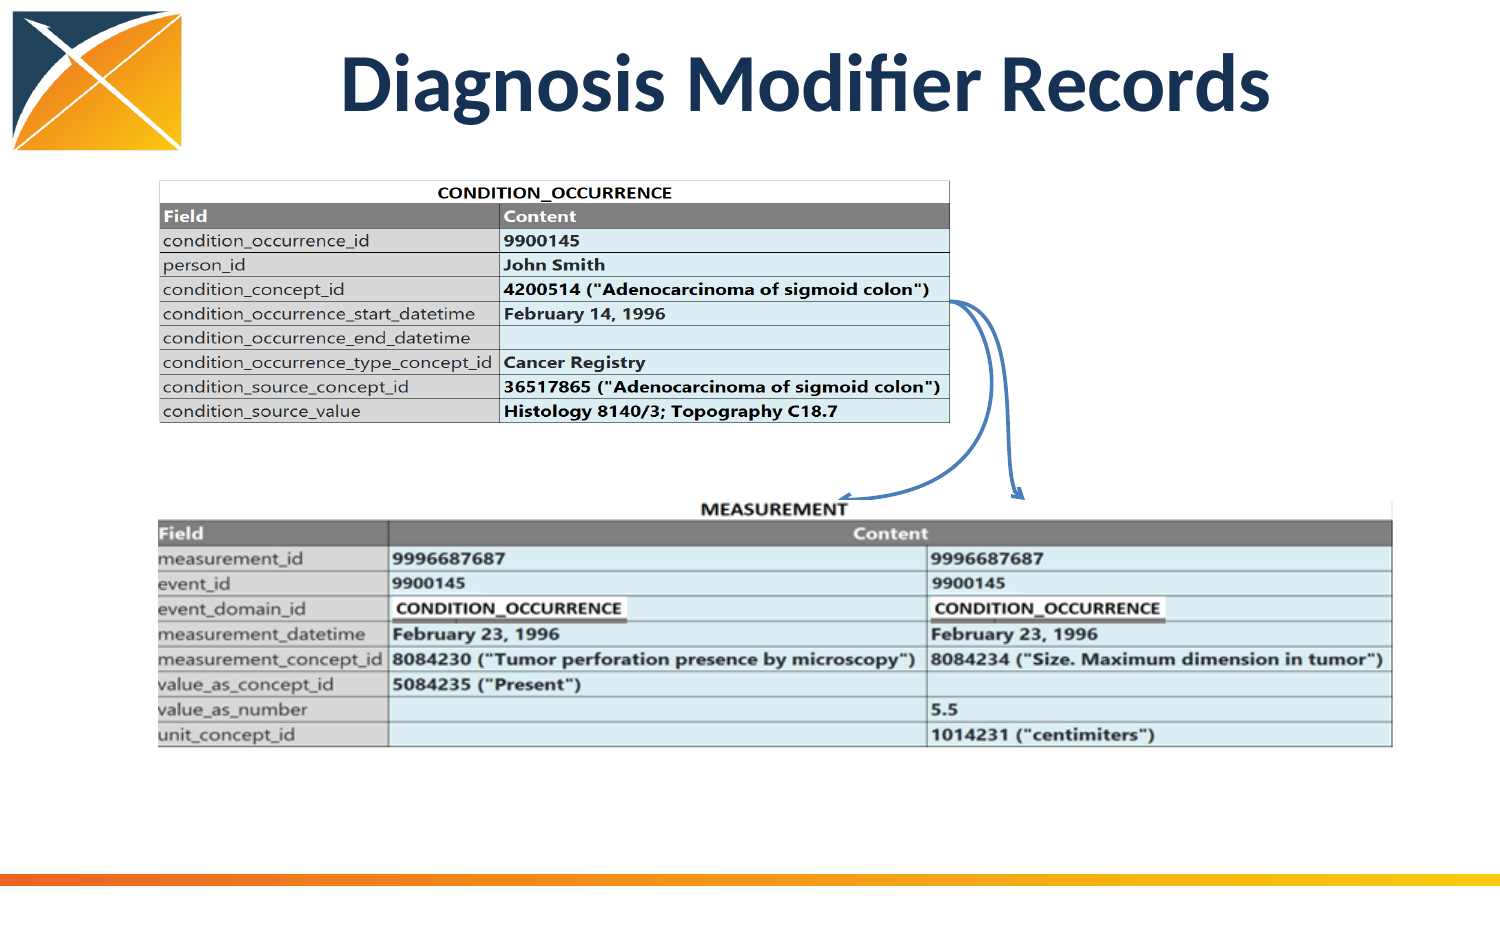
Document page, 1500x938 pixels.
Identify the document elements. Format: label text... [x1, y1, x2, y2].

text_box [949, 301, 1026, 499]
picture [159, 180, 951, 423]
picture [158, 500, 1402, 758]
picture [0, 0, 206, 167]
title Diagnosis Modifier Records [187, 20, 1425, 136]
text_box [837, 431, 944, 499]
